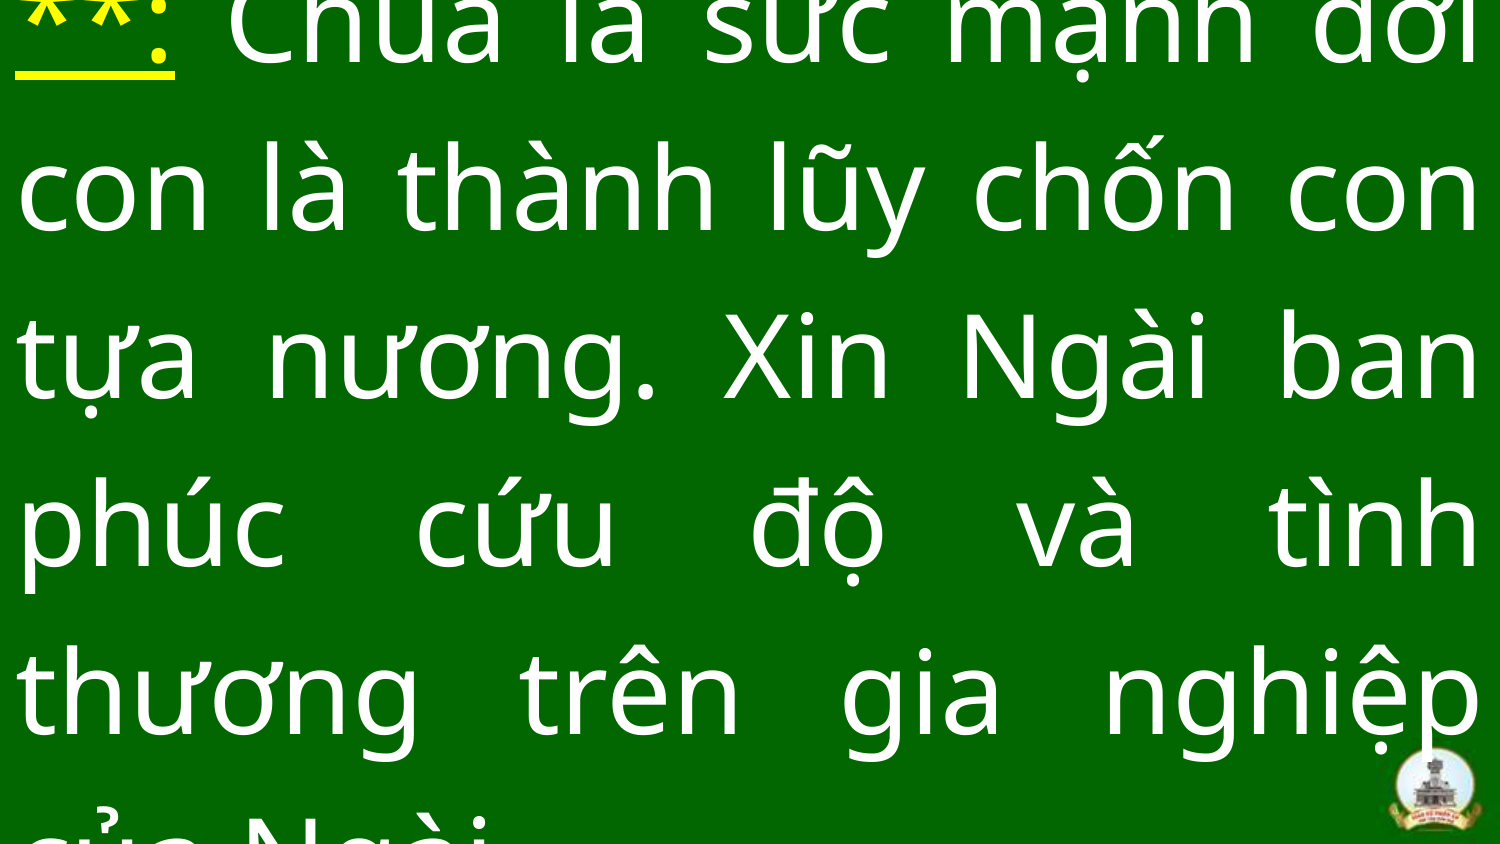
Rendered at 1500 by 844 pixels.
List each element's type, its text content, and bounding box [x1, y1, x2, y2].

title **: Chúa là sức mạnh đời con là thành lũy chốn con tựa nương. Xin Ngài ban phúc cứu độ và tình thương trên gia nghiệp của Ngài. [0, 0, 1500, 844]
